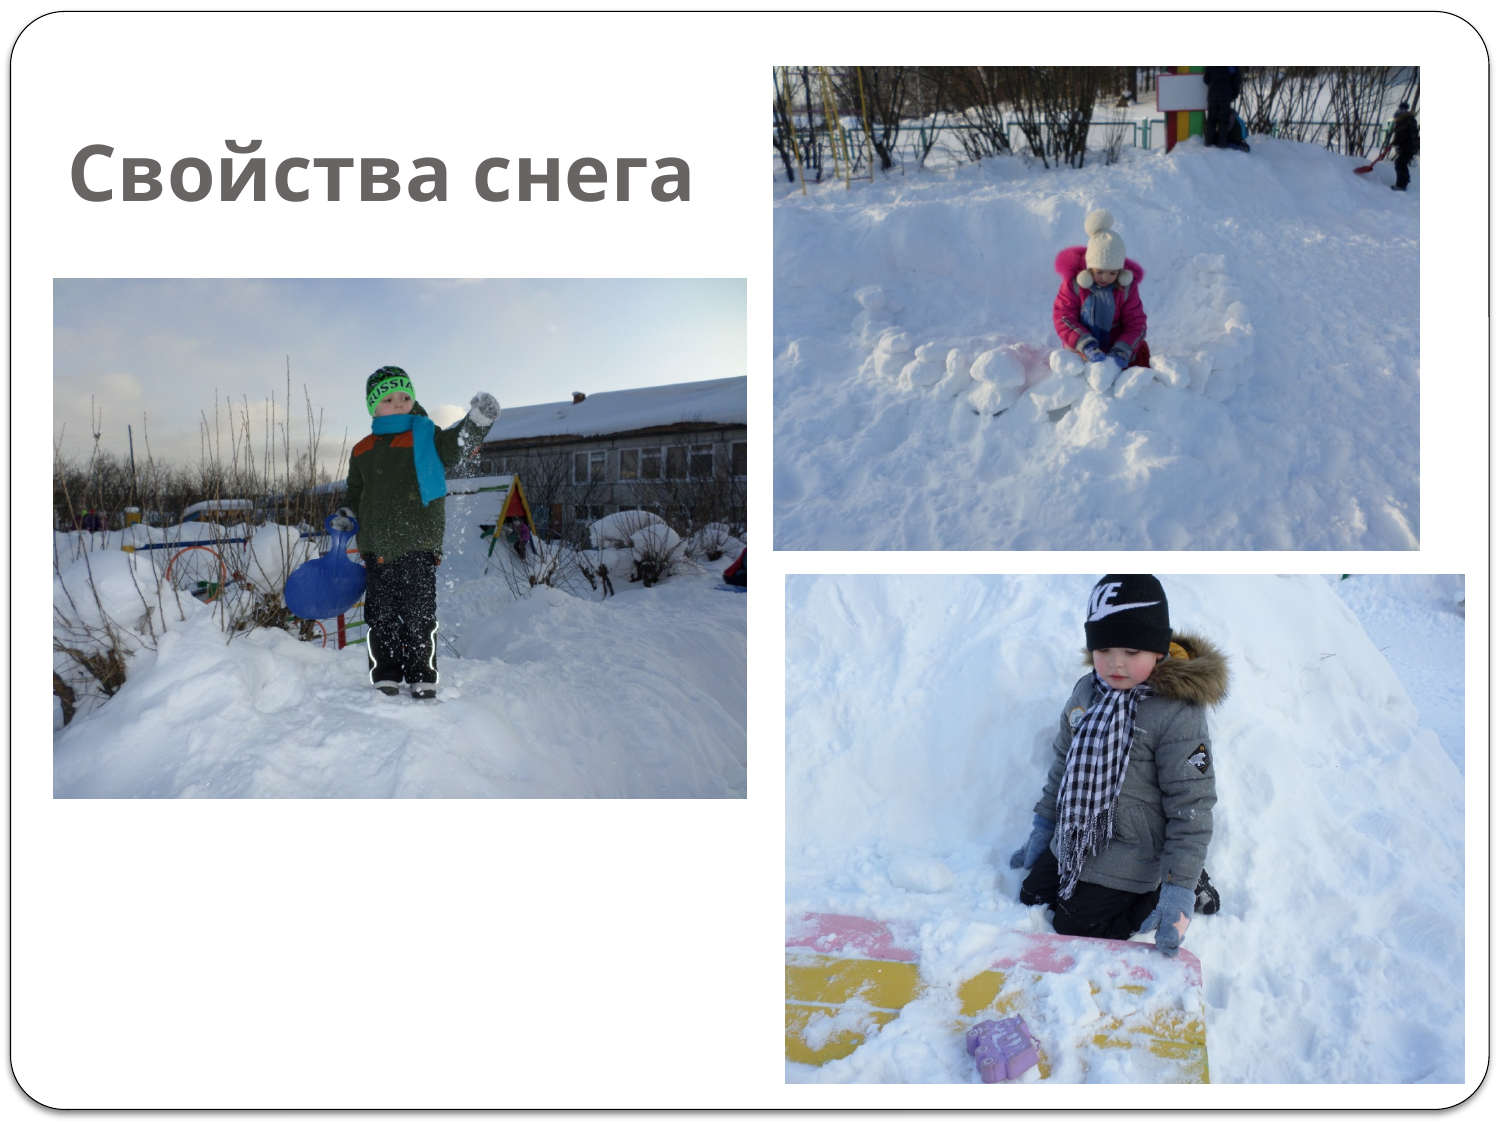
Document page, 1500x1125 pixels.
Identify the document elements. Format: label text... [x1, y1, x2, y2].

title Свойства снега [53, 45, 1425, 233]
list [52, 278, 747, 799]
picture [773, 66, 1420, 551]
picture [785, 574, 1465, 1084]
